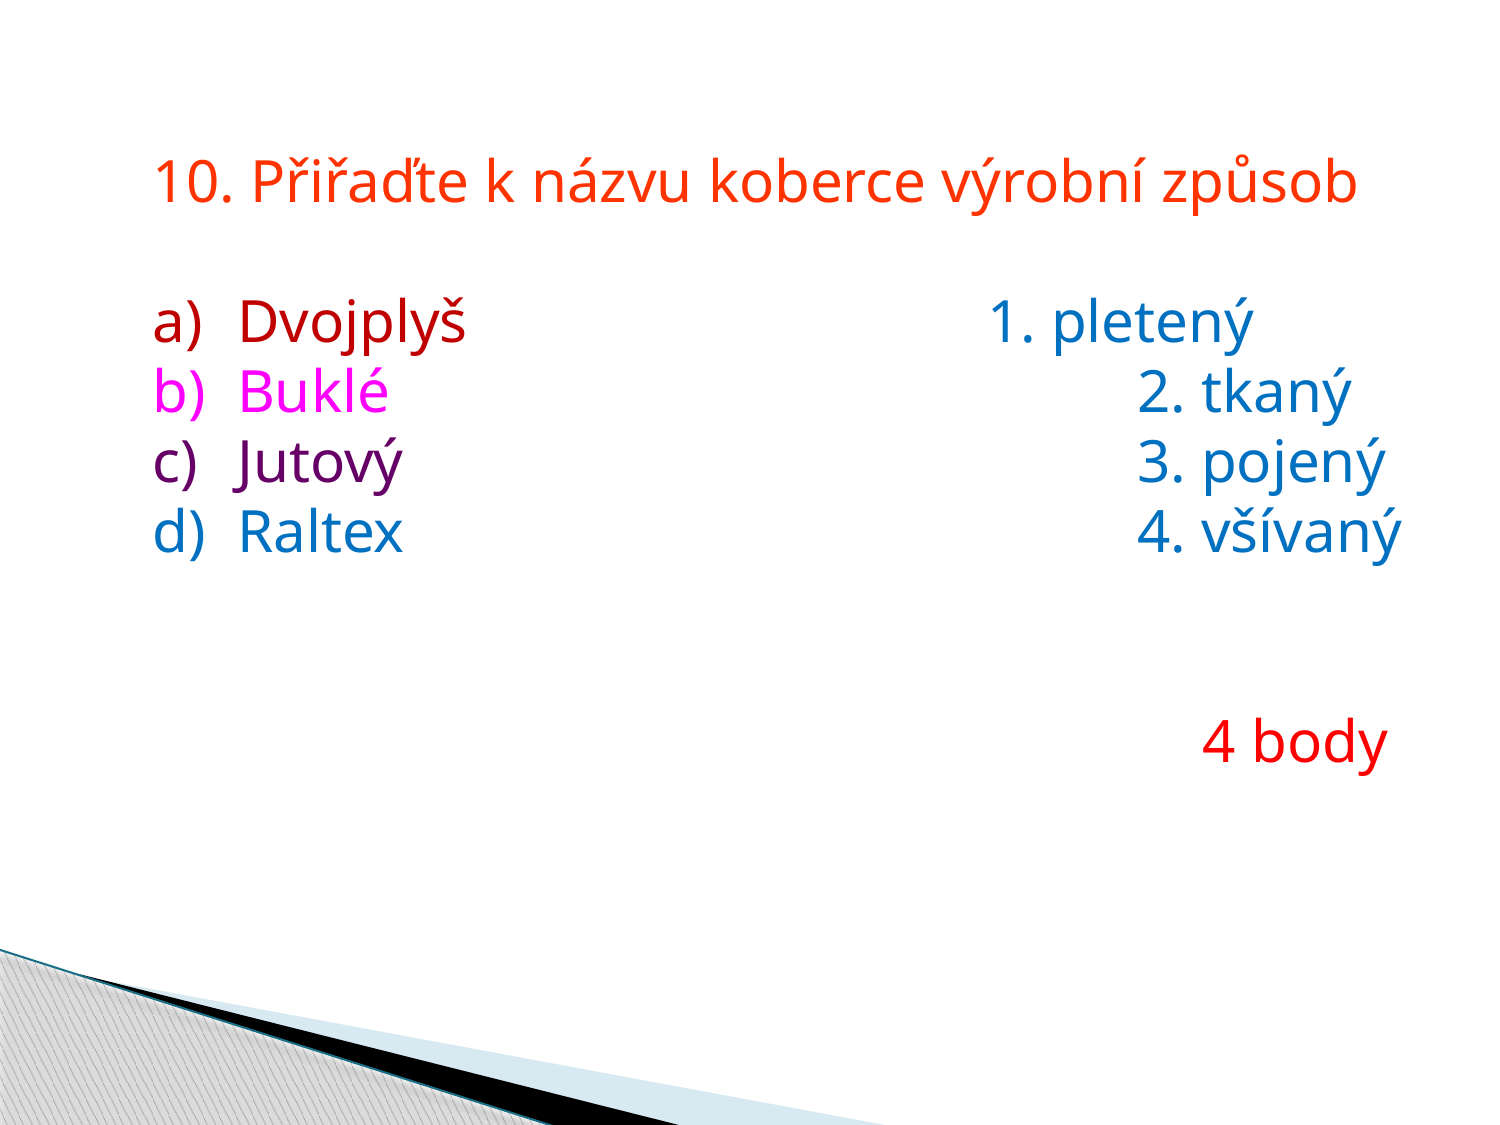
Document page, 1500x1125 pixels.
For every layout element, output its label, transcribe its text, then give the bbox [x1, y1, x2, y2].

text_box 10. Přiřaďte k názvu koberce výrobní způsob Dvojplyš 1. pletený Buklé 2. tkaný Jutový 3. pojený Raltex 4. všívaný 4 body [138, 137, 1432, 782]
